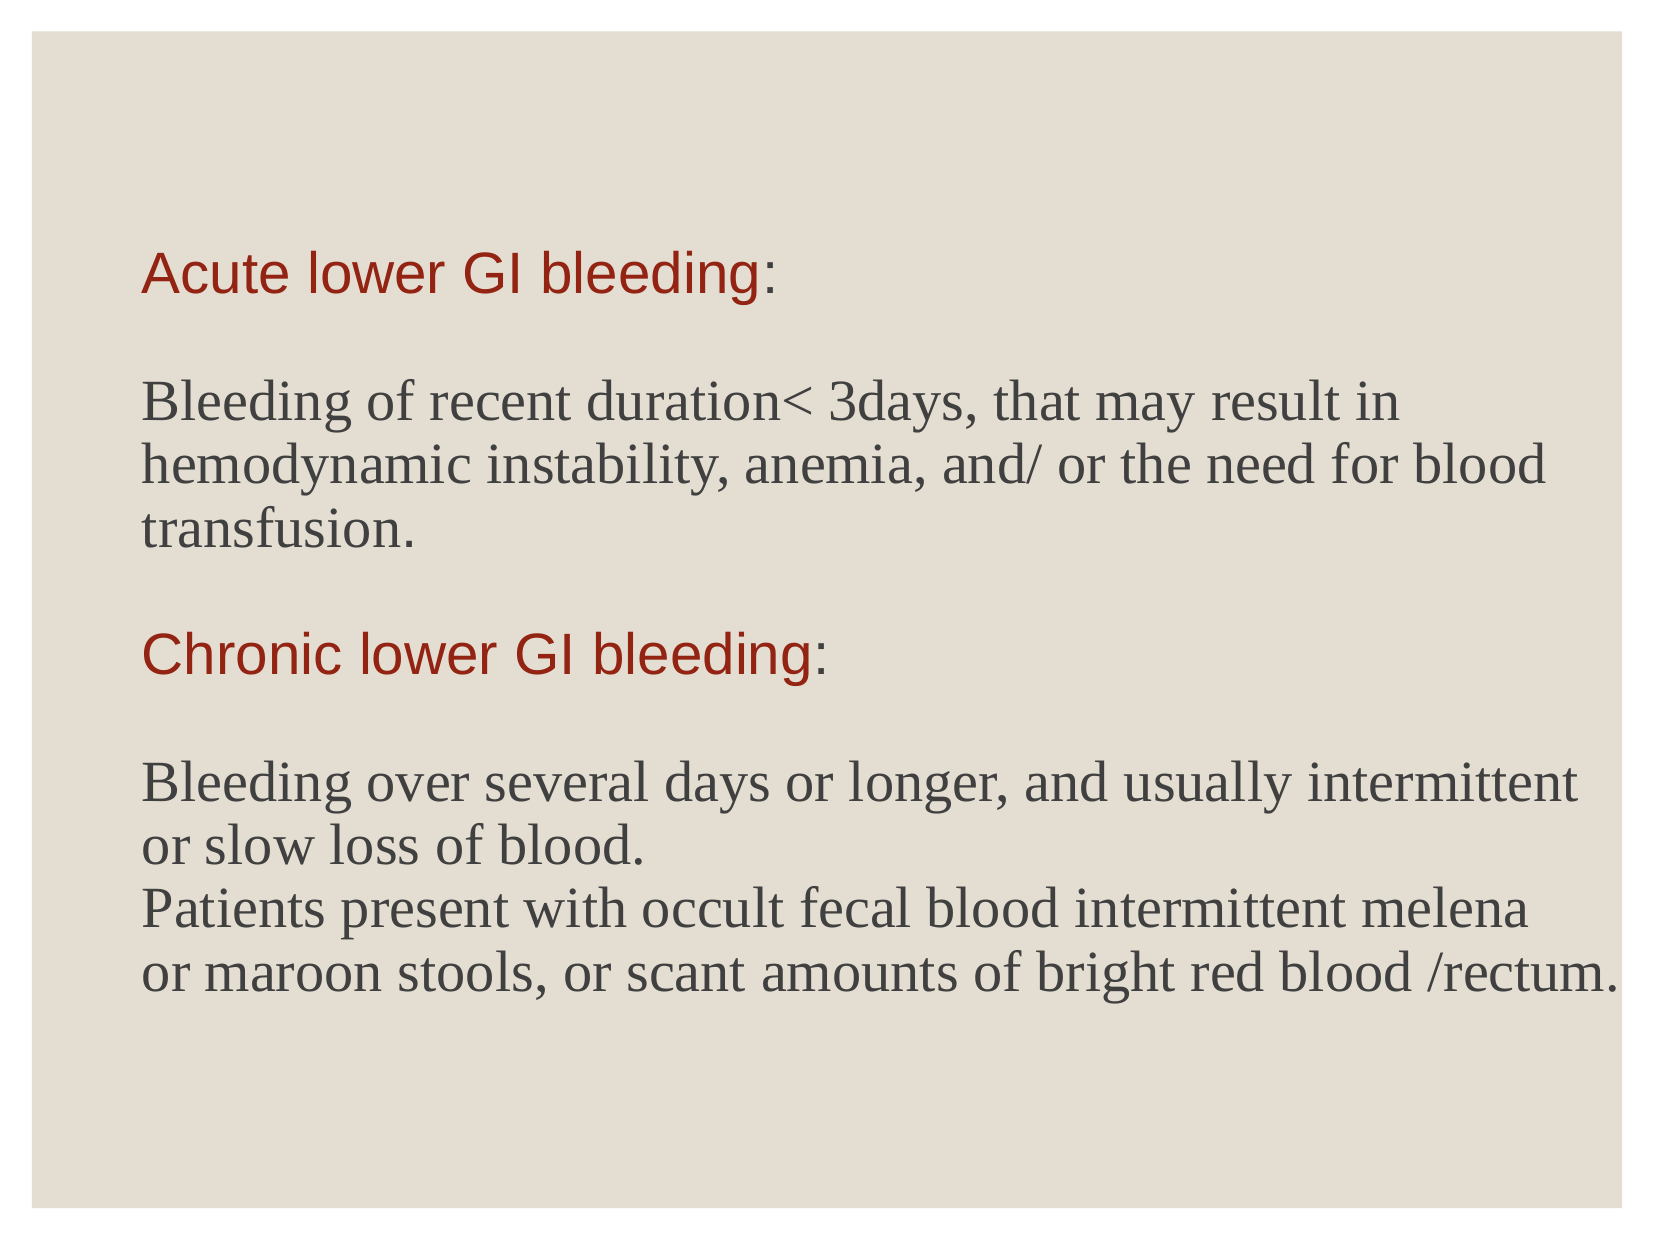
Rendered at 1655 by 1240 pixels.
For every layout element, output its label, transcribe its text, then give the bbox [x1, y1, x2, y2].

text_box Acute lower GI bleeding: Bleeding of recent duration< 3days, that may result in hemodynamic instability, anemia, and/ or the need for blood transfusion. Chronic lower GI bleeding: Bleeding over several days or longer, and usually intermittent or slow loss of blood. Patients present with occult fecal blood intermittent melena or maroon stools, or scant amounts of bright red blood /rectum. [141, 241, 1551, 980]
